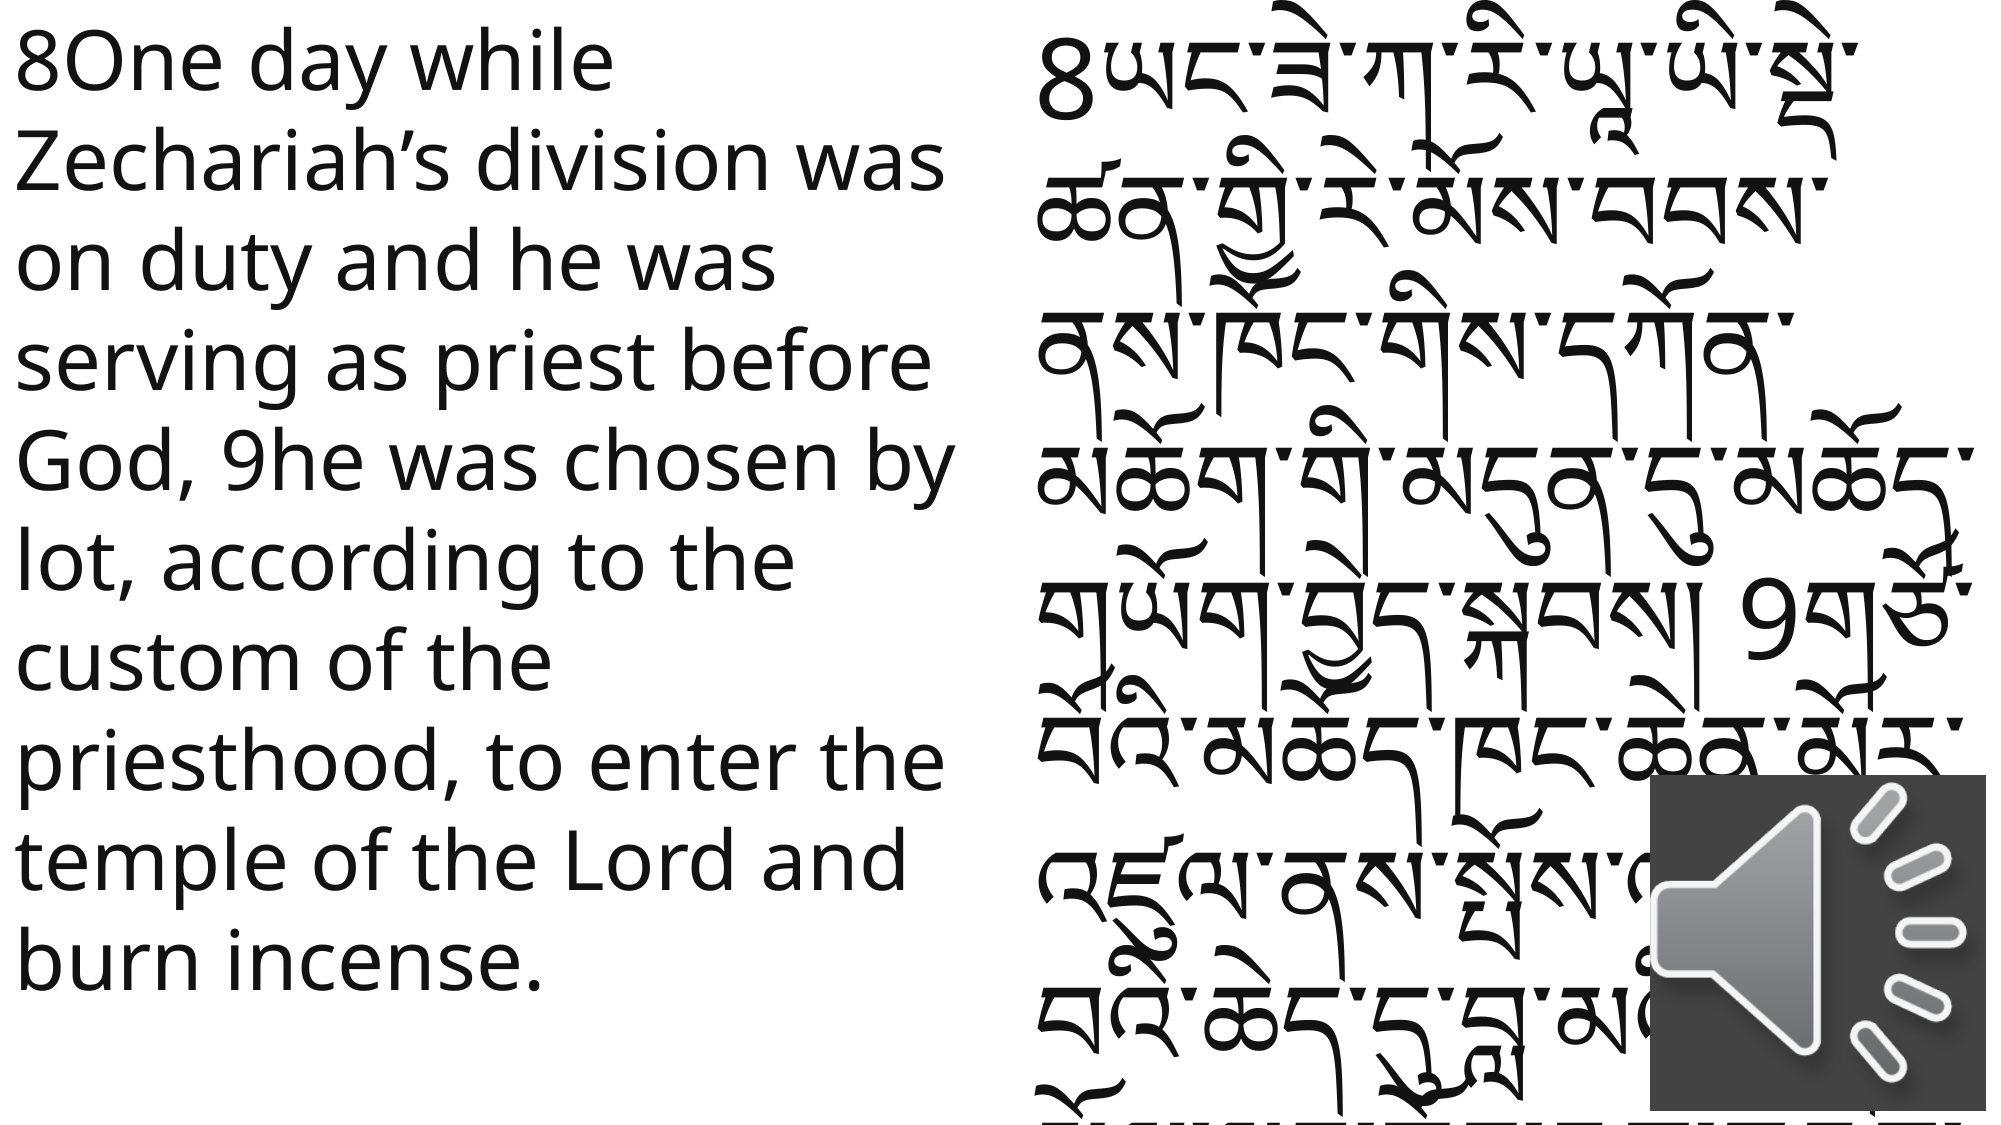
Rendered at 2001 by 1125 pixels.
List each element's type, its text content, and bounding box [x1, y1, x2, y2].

text_box 8One day while Zechariah’s division was on duty and he was serving as priest before God, 9he was chosen by lot, according to the custom of the priesthood, to enter the temple of the Lord and burn incense. [0, 0, 981, 1125]
picture [1648, 773, 1987, 1112]
text_box 8ཡང་ཟེ་ཀ་རི་ཡཱ་ཡི་སྡེ་ཚན་གྱི་རེ་མོས་བབས་ནས་ཁོང་གིས་དཀོན་མཆོག་གི་མདུན་དུ་མཆོད་གཡོག་བྱེད་སྐབས། 9གཙོ་བོའི་མཆོད་ཁང་ཆེན་མོར་འཛུལ་ནས་སྤོས་འབུལ་བའི་ཆེད་དུ་བླ་མའི་ལུགས་སྲོལ་ལྟར་ཁོང་རྒྱན་བརྒྱབ་ནས་བདམས། [1019, 0, 2000, 1125]
